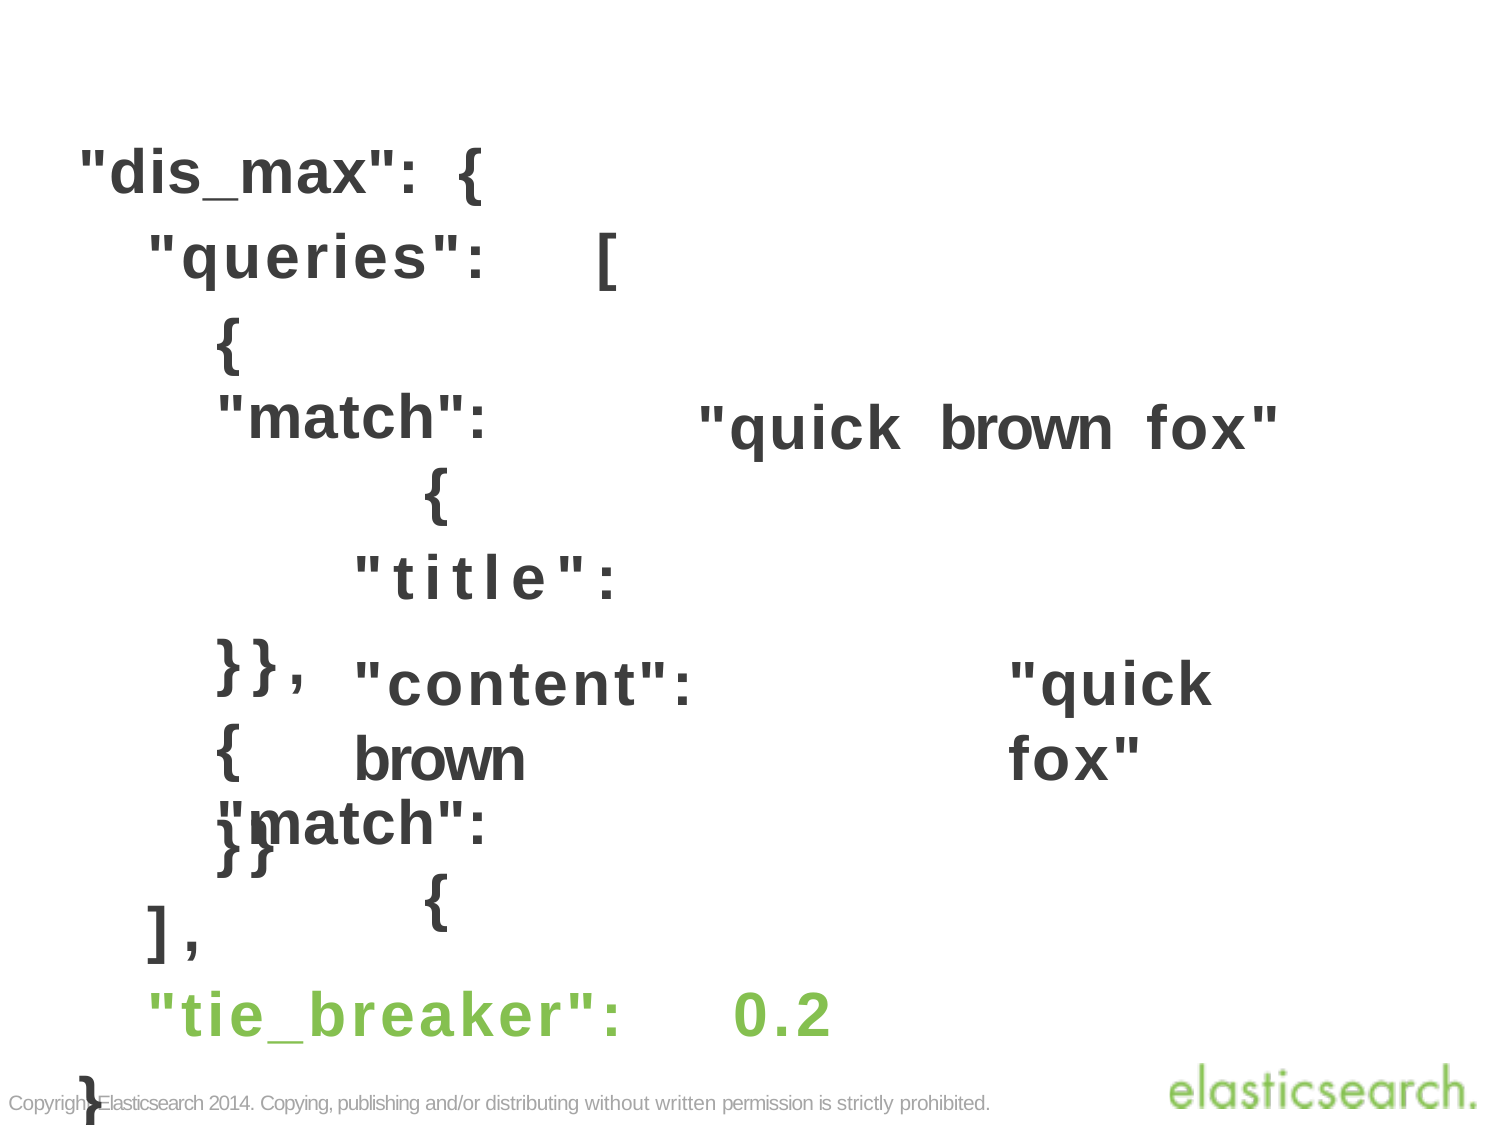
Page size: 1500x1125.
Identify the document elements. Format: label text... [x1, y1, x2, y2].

text_box "dis_max": { "queries": [ { "match": { "title": }}, { "match": { [76, 118, 631, 630]
text_box "quick brown fox" [695, 384, 1284, 462]
footer Copyright Elasticsearch 2014. Copying, publishing and/or distributing without written permission is strictly prohibited. [6, 1013, 76, 1125]
text_box "content": "quick brown fox" }} ], "tie_breaker": 0.2 } [76, 630, 1319, 1125]
picture [1319, 1063, 1477, 1109]
